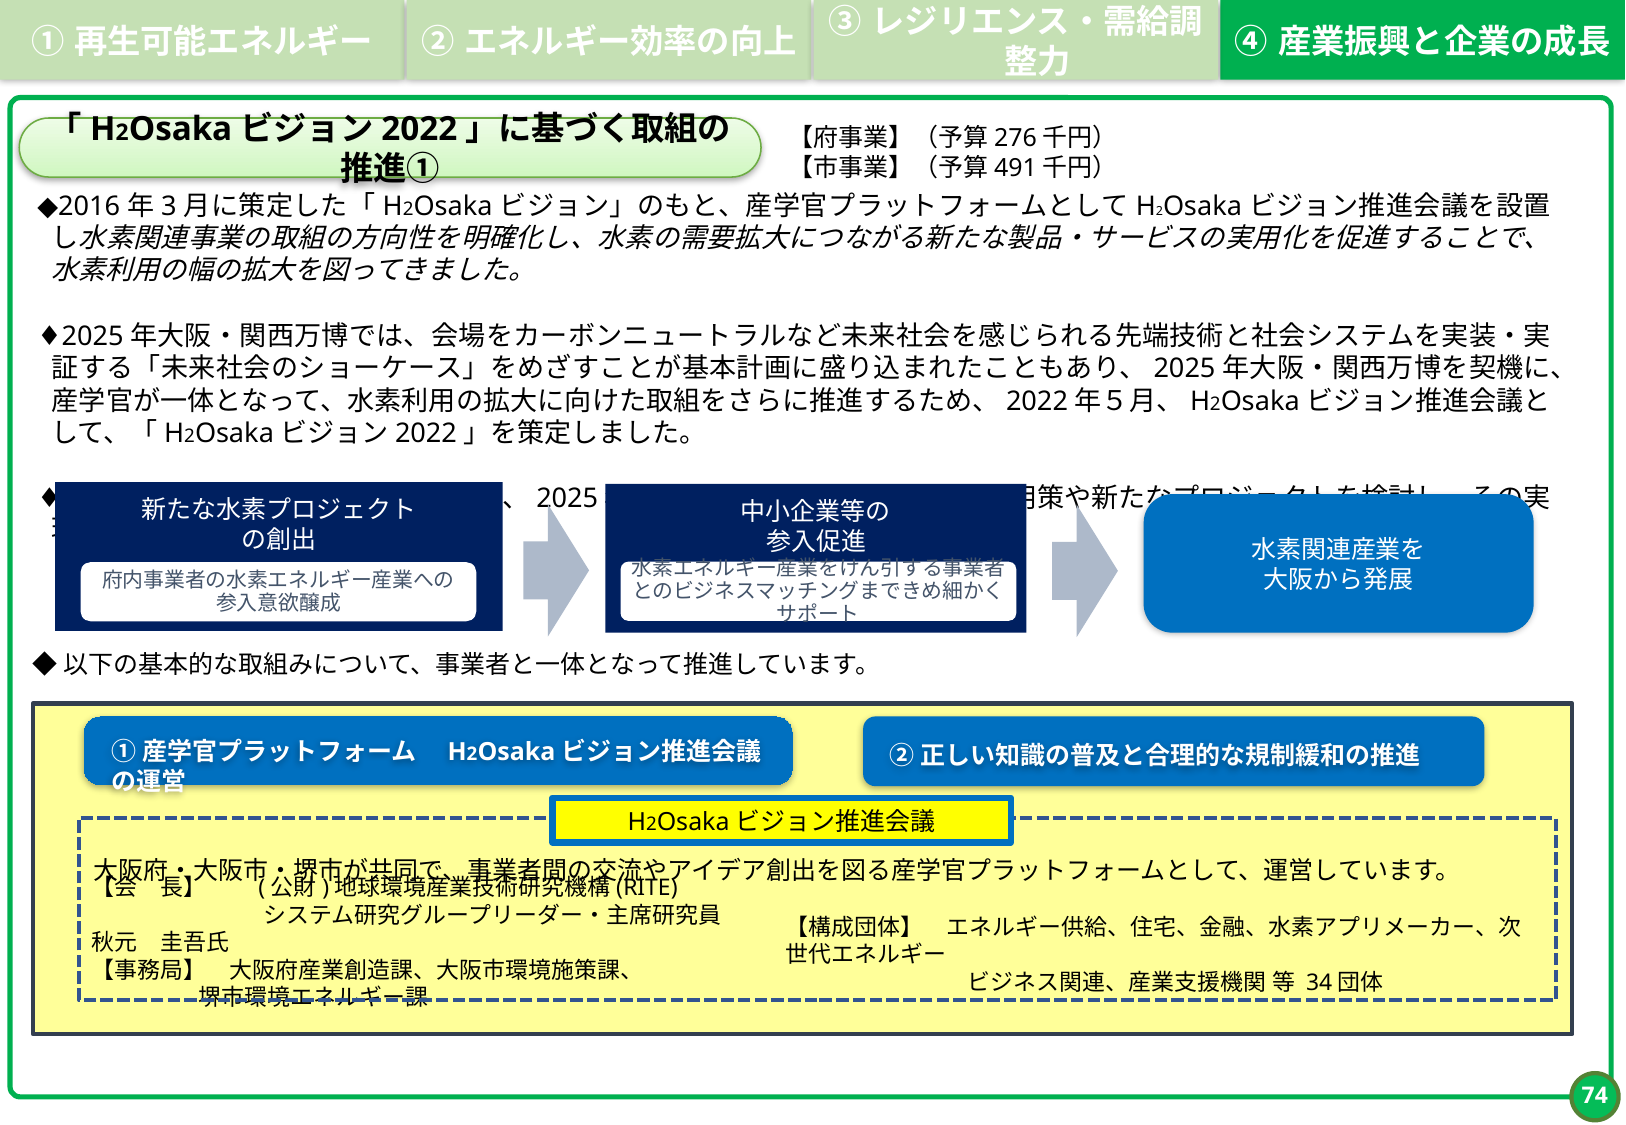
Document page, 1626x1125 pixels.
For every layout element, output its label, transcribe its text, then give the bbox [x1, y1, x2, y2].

text_box ① 再生可能エネルギー [0, 0, 403, 80]
text_box 【府事業】（予算276千円） 【市事業】（予算491千円） [788, 121, 1174, 192]
text_box ③ レジリエンス・需給調整力 [813, 0, 1219, 80]
text_box [7, 95, 1614, 1099]
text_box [55, 481, 1534, 638]
text_box 「H2Osakaビジョン2022」に基づく取組の推進➀ [18, 117, 762, 178]
text_box ④ 産業振興と企業の成長 [1220, 0, 1625, 80]
text_box ② エネルギー効率の向上 [406, 0, 810, 80]
text_box 大阪府・大阪市・堺市が共同で、事業者間の交流やアイデア創出を図る産学官プラットフォームとして、運営しています。 [79, 846, 1531, 892]
text_box 【構成団体】 エネルギー供給、住宅、金融、水素アプリメーカー、次世代エネルギー ビジネス関連、産業支援機関 等 34団体 [771, 905, 1551, 1003]
text_box 73 [1569, 1070, 1621, 1123]
